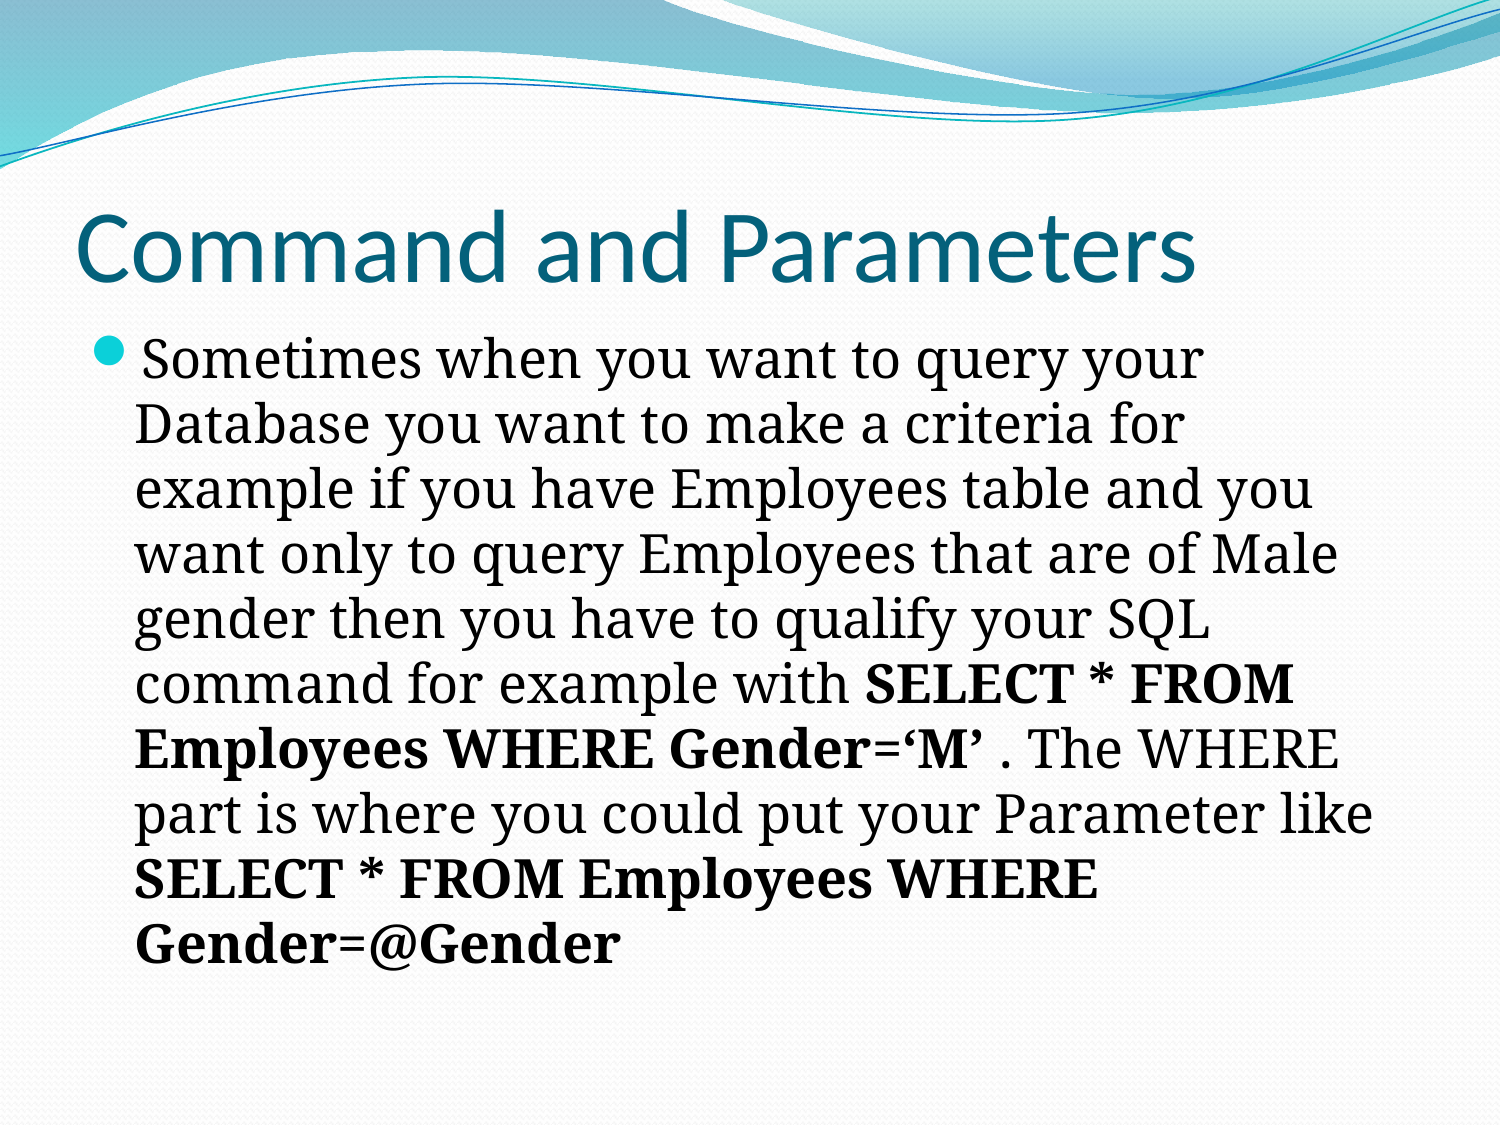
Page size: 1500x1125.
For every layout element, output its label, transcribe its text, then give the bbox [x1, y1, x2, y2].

title Command and Parameters [75, 115, 1425, 303]
list Sometimes when you want to query your Database you want to make a criteria for example if you have Employees table and you want only to query Employees that are of Male gender then you have to qualify your SQL command for example with SELECT * FROM Employees WHERE Gender=‘M’ . The WHERE part is where you could put your Parameter like SELECT * FROM Employees WHERE Gender=@Gender [75, 317, 1425, 1038]
